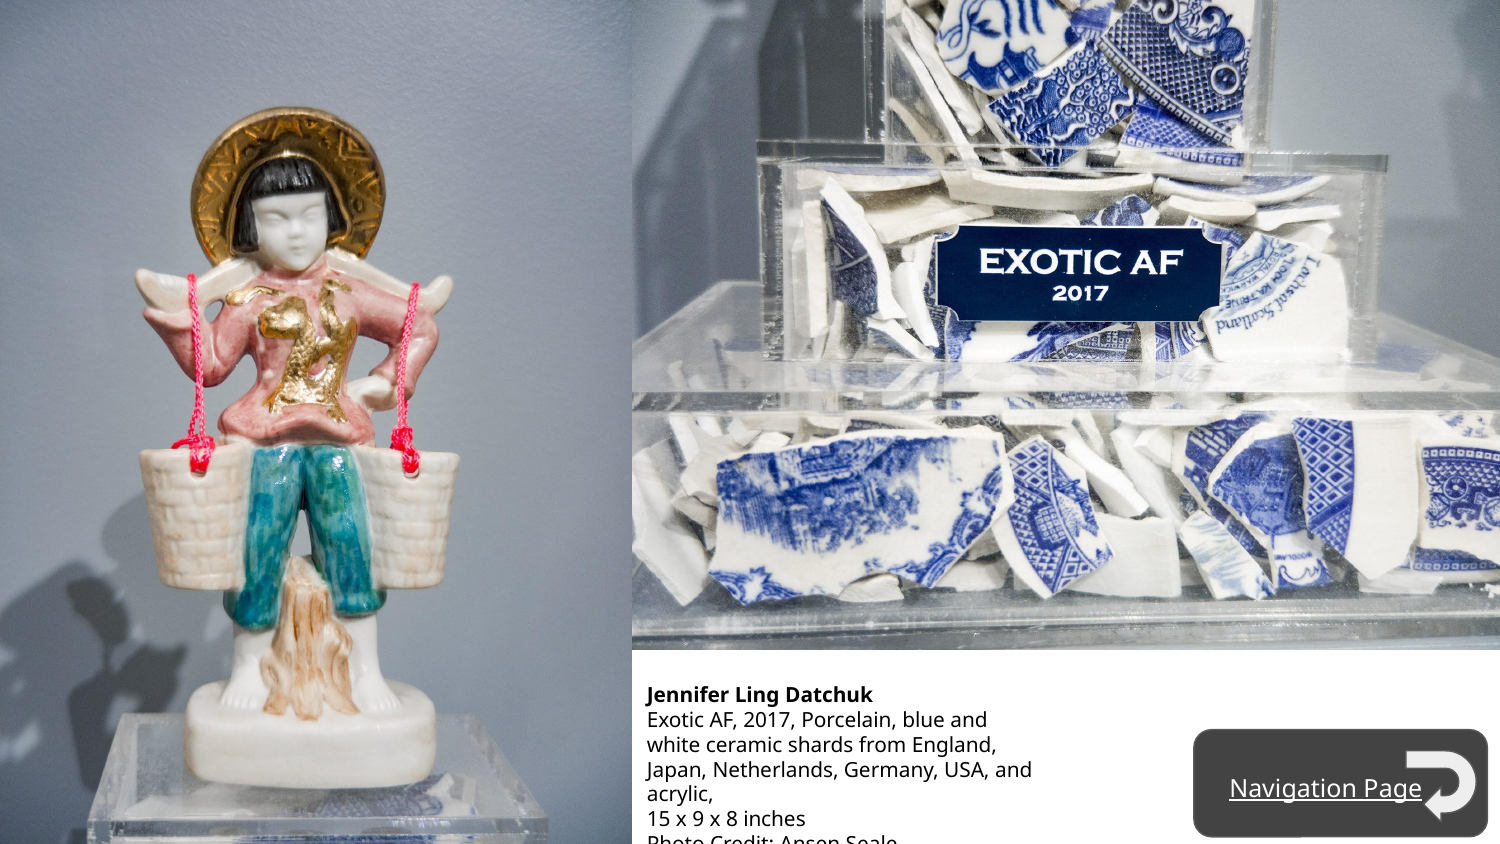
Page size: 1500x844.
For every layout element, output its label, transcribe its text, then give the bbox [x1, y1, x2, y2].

text_box Jennifer Ling Datchuk Exotic AF, 2017, Porcelain, blue and white ceramic shards from England, Japan, Netherlands, Germany, USA, and acrylic, 15 x 9 x 8 inches Photo Credit: Ansen Seale [637, 666, 1056, 844]
picture [0, 0, 1500, 844]
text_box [1214, 750, 1477, 823]
text_box [1193, 729, 1488, 837]
